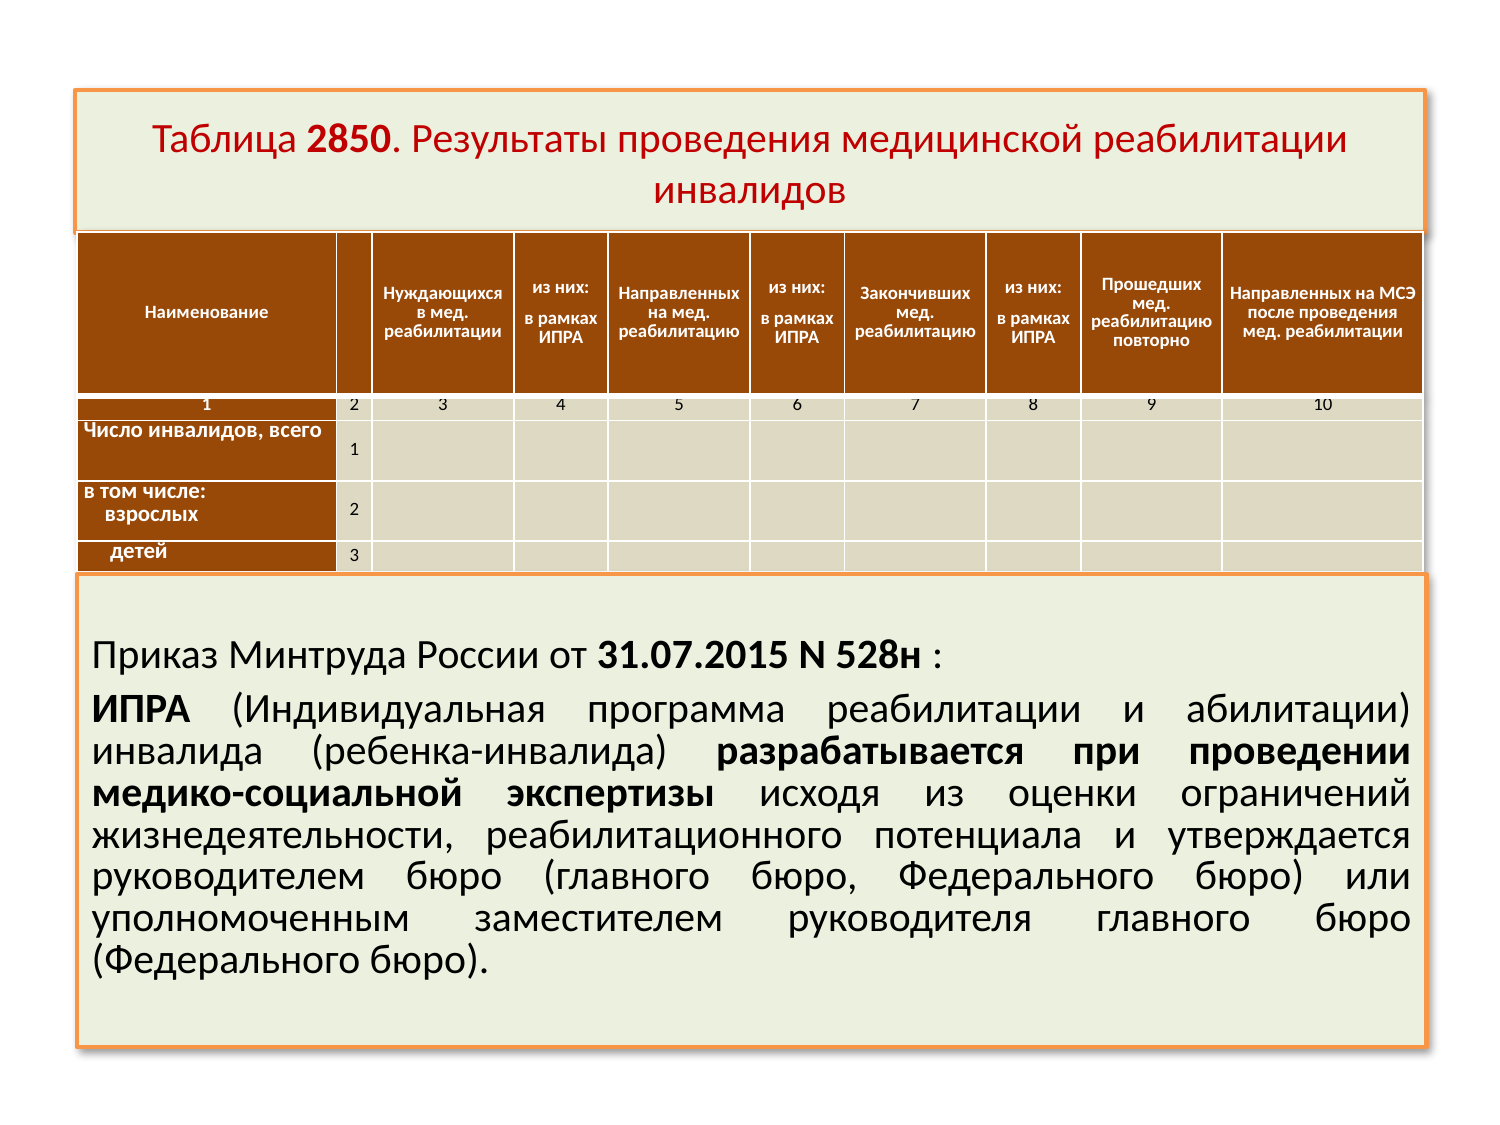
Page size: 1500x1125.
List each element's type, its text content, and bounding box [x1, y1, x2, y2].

table_cell [845, 482, 985, 540]
table_cell [751, 542, 844, 571]
table_cell [1223, 542, 1422, 571]
table_cell [373, 482, 513, 540]
table_cell [373, 542, 513, 571]
table_header Направленных на МСЭ после проведения мед. реабилитации [1223, 233, 1422, 393]
table_cell 10 [1223, 399, 1422, 420]
table_header Направленных на мед. реабилитацию [609, 233, 749, 393]
text_box Приказ Минтруда России от 31.07.2015 N 528н : ИПРА (Индивидуальная программа реабилитации и абилитации) инвалида (ребенка-инвалида) разрабатывается при проведении медико-социальной экспертизы исходя из оценки ограничений жизнедеятельности, реабилитационного потенциала и утверждается руководителем бюро (главного бюро, Федерального бюро) или уполномоченным заместителем руководителя главного бюро (Федерального бюро). [75, 572, 1429, 1049]
table_cell [1082, 542, 1221, 571]
table_cell 1 [337, 421, 371, 480]
table_cell в том числе: взрослых [78, 482, 336, 540]
table_cell [373, 421, 513, 480]
table_cell 2 [337, 482, 371, 540]
table_cell 3 [373, 399, 513, 420]
table_cell [987, 542, 1080, 571]
table_cell 7 [845, 399, 985, 420]
table_cell 5 [609, 399, 749, 420]
table_cell [845, 542, 985, 571]
table_header Нуждающихся в мед. реабилитации [373, 233, 513, 393]
table_cell [1082, 482, 1221, 540]
table_cell [609, 421, 749, 480]
table_cell [845, 421, 985, 480]
table_cell [1082, 421, 1221, 480]
table_header Закончивших мед. реабилитацию [845, 233, 985, 393]
table_cell 6 [751, 399, 844, 420]
table_cell [751, 482, 844, 540]
table_cell [1223, 421, 1422, 480]
table_header Прошедших мед. реабилитацию повторно [1082, 233, 1221, 393]
table_cell [751, 421, 844, 480]
table_header [337, 233, 371, 393]
table_cell 9 [1082, 399, 1221, 420]
table_cell [609, 542, 749, 571]
table_cell 8 [987, 399, 1080, 420]
table_cell 4 [515, 399, 607, 420]
table_header Наименование [78, 233, 336, 393]
table_header из них: в рамках ИПРА [751, 233, 844, 393]
table_cell [987, 421, 1080, 480]
table_cell [515, 482, 607, 540]
table_header из них: в рамках ИПРА [515, 233, 607, 393]
table_header из них: в рамках ИПРА [987, 233, 1080, 393]
title Таблица 2850. Результаты проведения медицинской реабилитации инвалидов [73, 88, 1427, 235]
table_cell [609, 482, 749, 540]
table_cell 2 [337, 399, 371, 420]
table_cell [1223, 482, 1422, 540]
table_cell [987, 482, 1080, 540]
table_cell детей [78, 542, 336, 571]
table_cell 1 [78, 399, 336, 420]
table_cell 3 [337, 542, 371, 571]
table_cell Число инвалидов, всего [78, 421, 336, 480]
table_cell [515, 421, 607, 480]
table_cell [515, 542, 607, 571]
